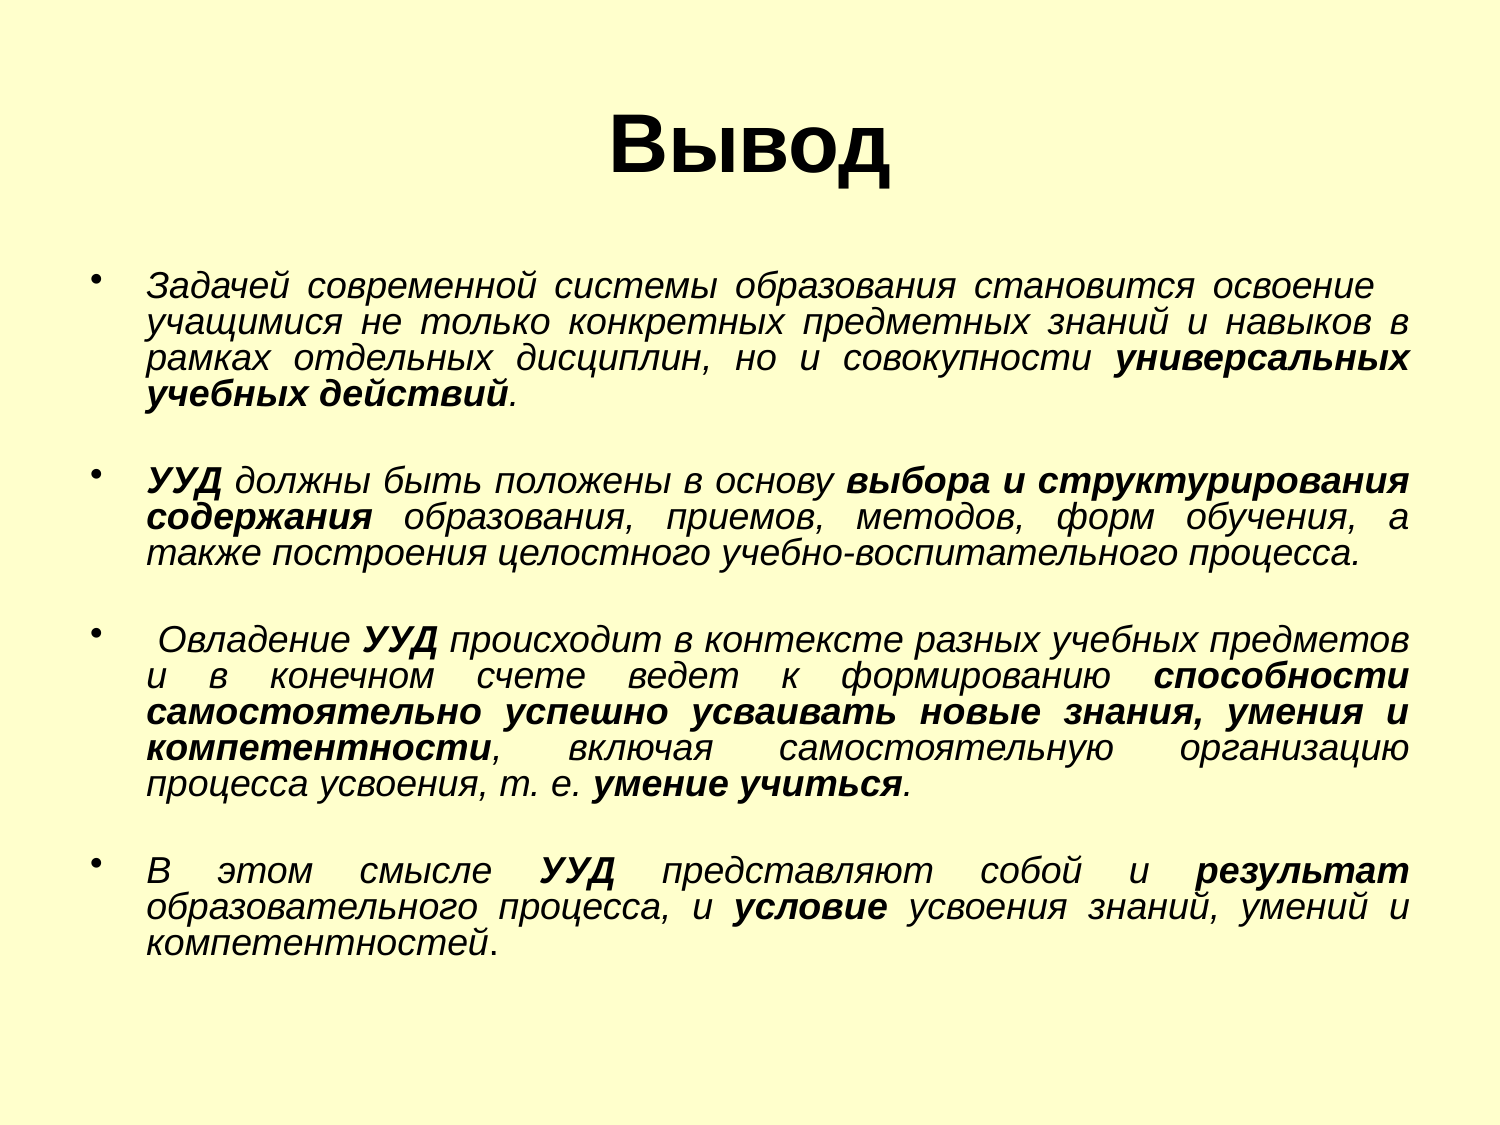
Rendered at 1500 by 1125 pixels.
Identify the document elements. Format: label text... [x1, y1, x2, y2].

list Задачей современной системы образования становится освоение учащимися не только конкретных предметных знаний и навыков в рамках отдельных дисциплин, но и совокупности универсальных учебных действий. УУД должны быть положены в основу выбора и структурирования содержания образования, приемов, методов, форм обучения, а также построения целостного учебно-воспитательного процесса. Овладение УУД происходит в контексте разных учебных предметов и в конечном счете ведет к формированию способности самостоятельно успешно усваивать новые знания, умения и компетентности, включая самостоятельную организацию процесса усвоения, т. е. умение учиться. В этом смысле УУД представляют собой и результат образовательного процесса, и условие усвоения знаний, умений и компетентностей. [74, 262, 1426, 1006]
title Вывод [74, 44, 1426, 233]
